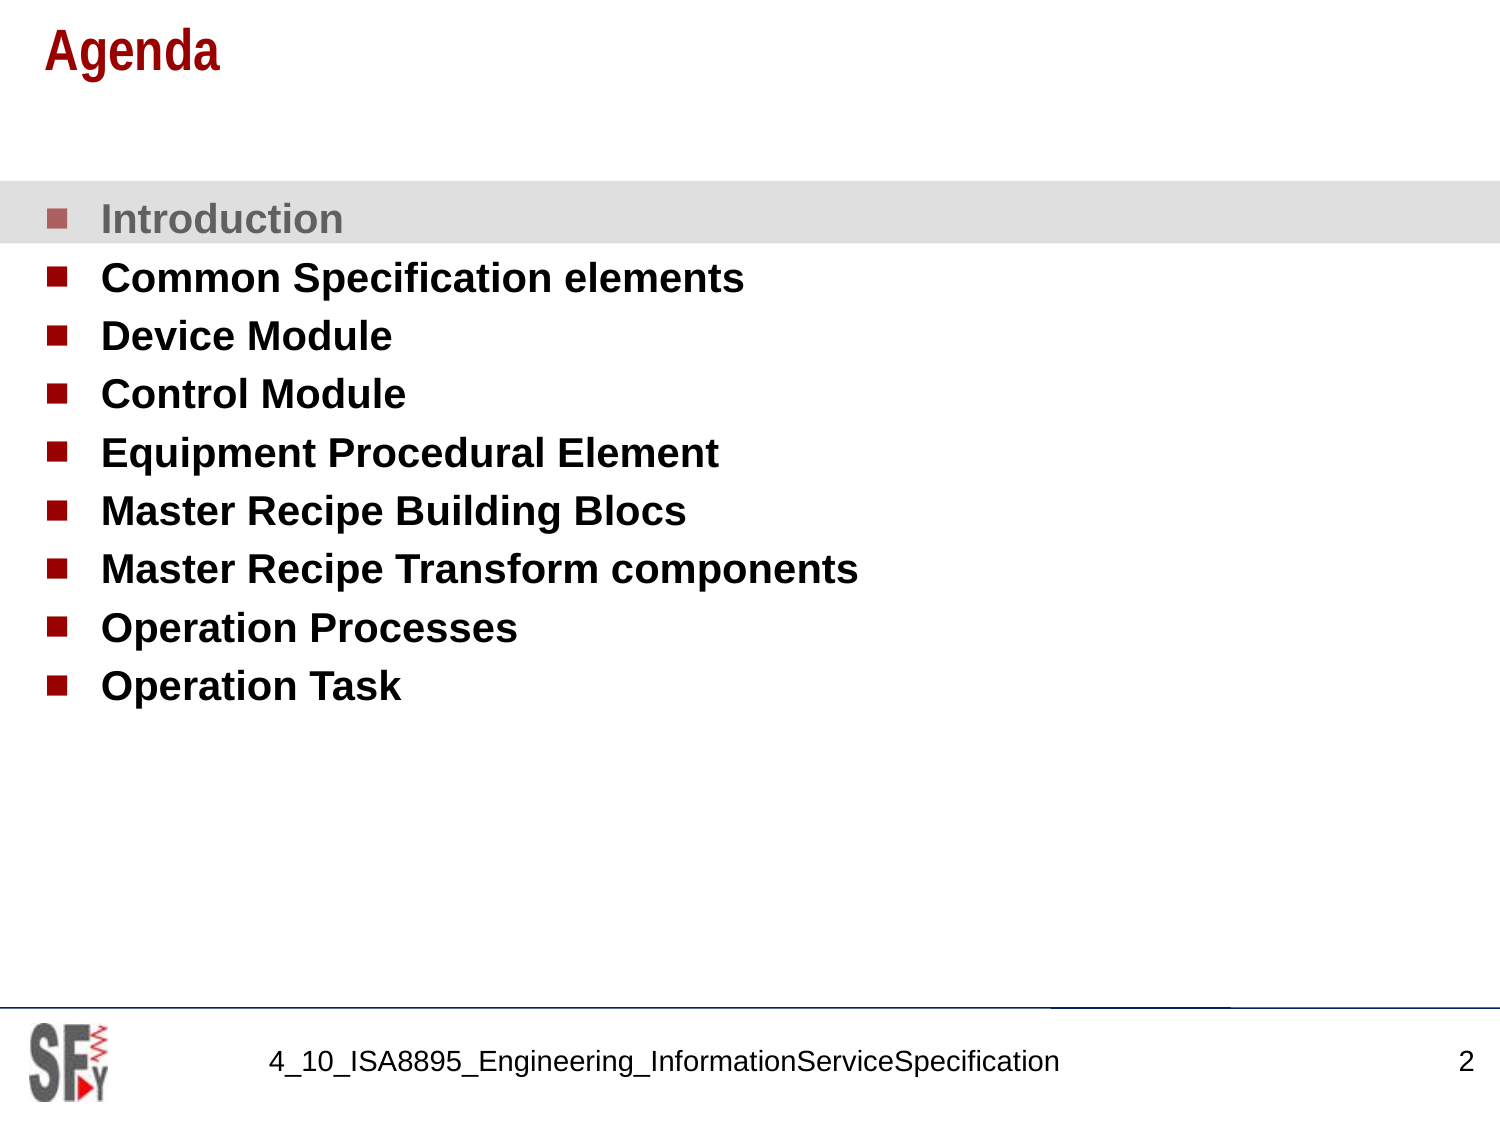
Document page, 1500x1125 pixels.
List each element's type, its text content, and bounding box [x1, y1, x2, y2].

picture [29, 1023, 108, 1102]
footer 4_10_ISA8895_Engineering_InformationServiceSpecification [253, 1034, 1337, 1103]
title Agenda [29, 12, 1471, 138]
slide_number 2 [1352, 1034, 1491, 1103]
text_box [0, 180, 1500, 244]
list Introduction Common Specification elements Device Module Control Module Equipment Procedural Element Master Recipe Building Blocs Master Recipe Transform components Operation Processes Operation Task [29, 244, 1471, 988]
